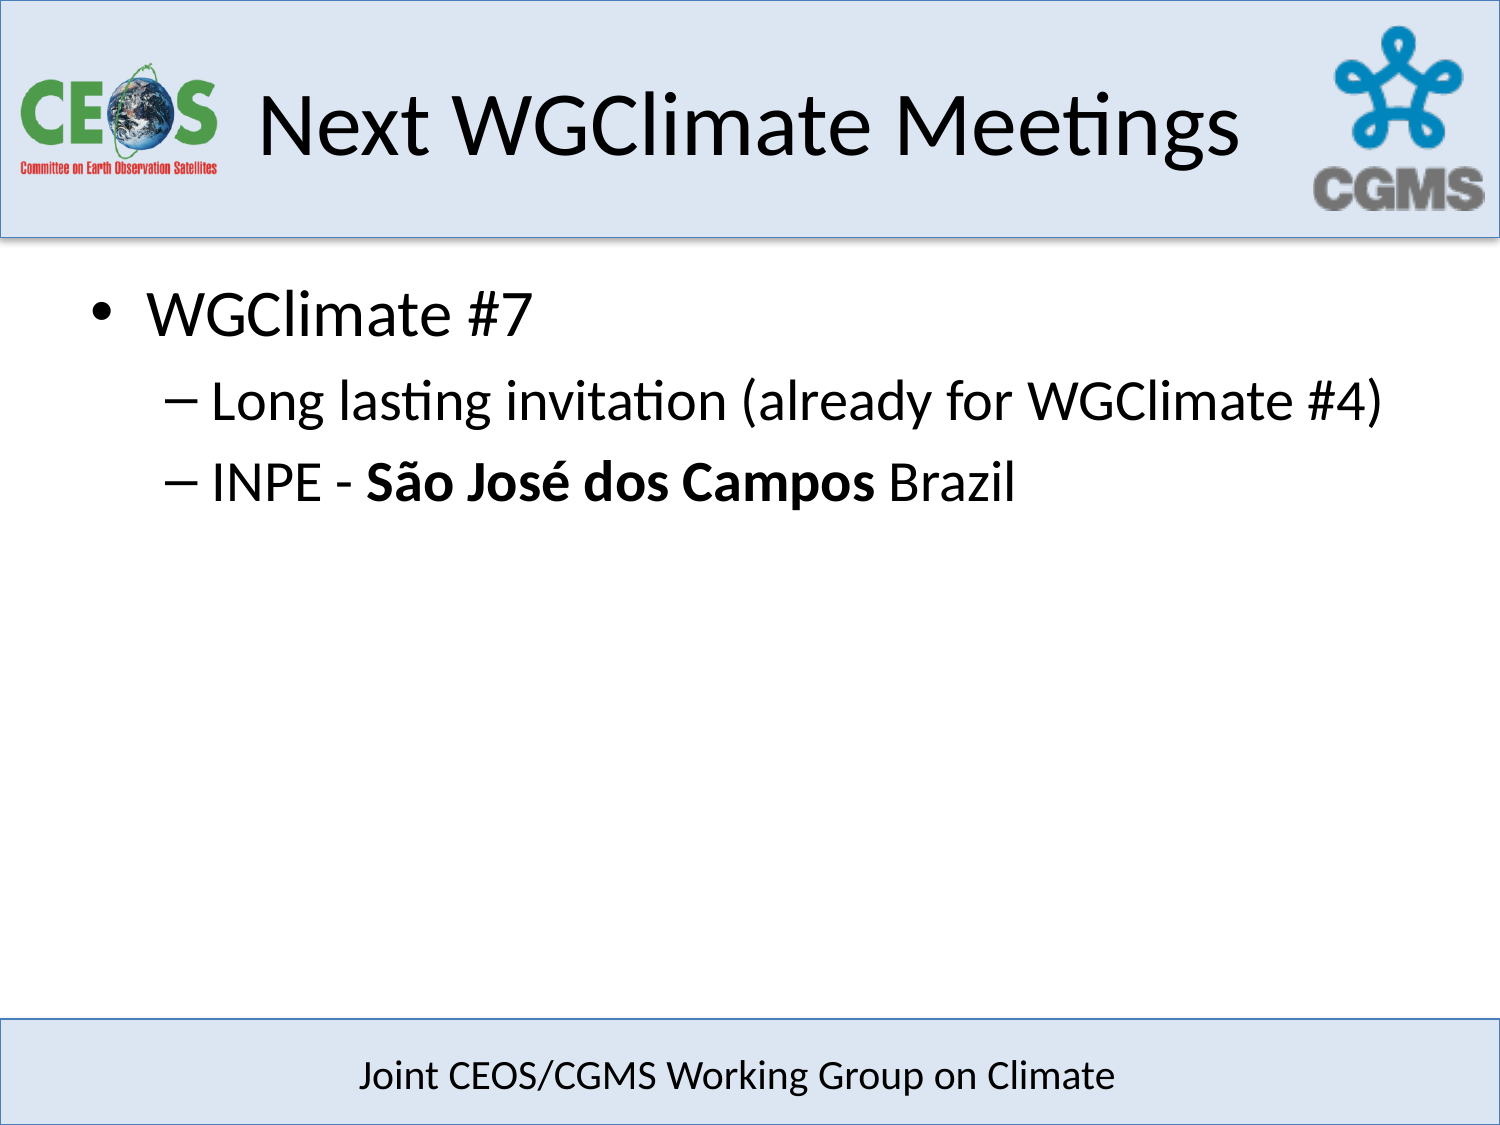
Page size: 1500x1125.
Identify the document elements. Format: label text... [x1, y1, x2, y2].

footer Joint CEOS/CGMS Working Group on Climate [324, 1042, 1150, 1103]
picture [1313, 25, 1485, 211]
picture [1, 41, 236, 195]
list WGClimate #7 Long lasting invitation (already for WGClimate #4) INPE - São José dos Campos Brazil [75, 262, 1425, 1005]
title Next WGClimate Meetings [237, 24, 1263, 213]
